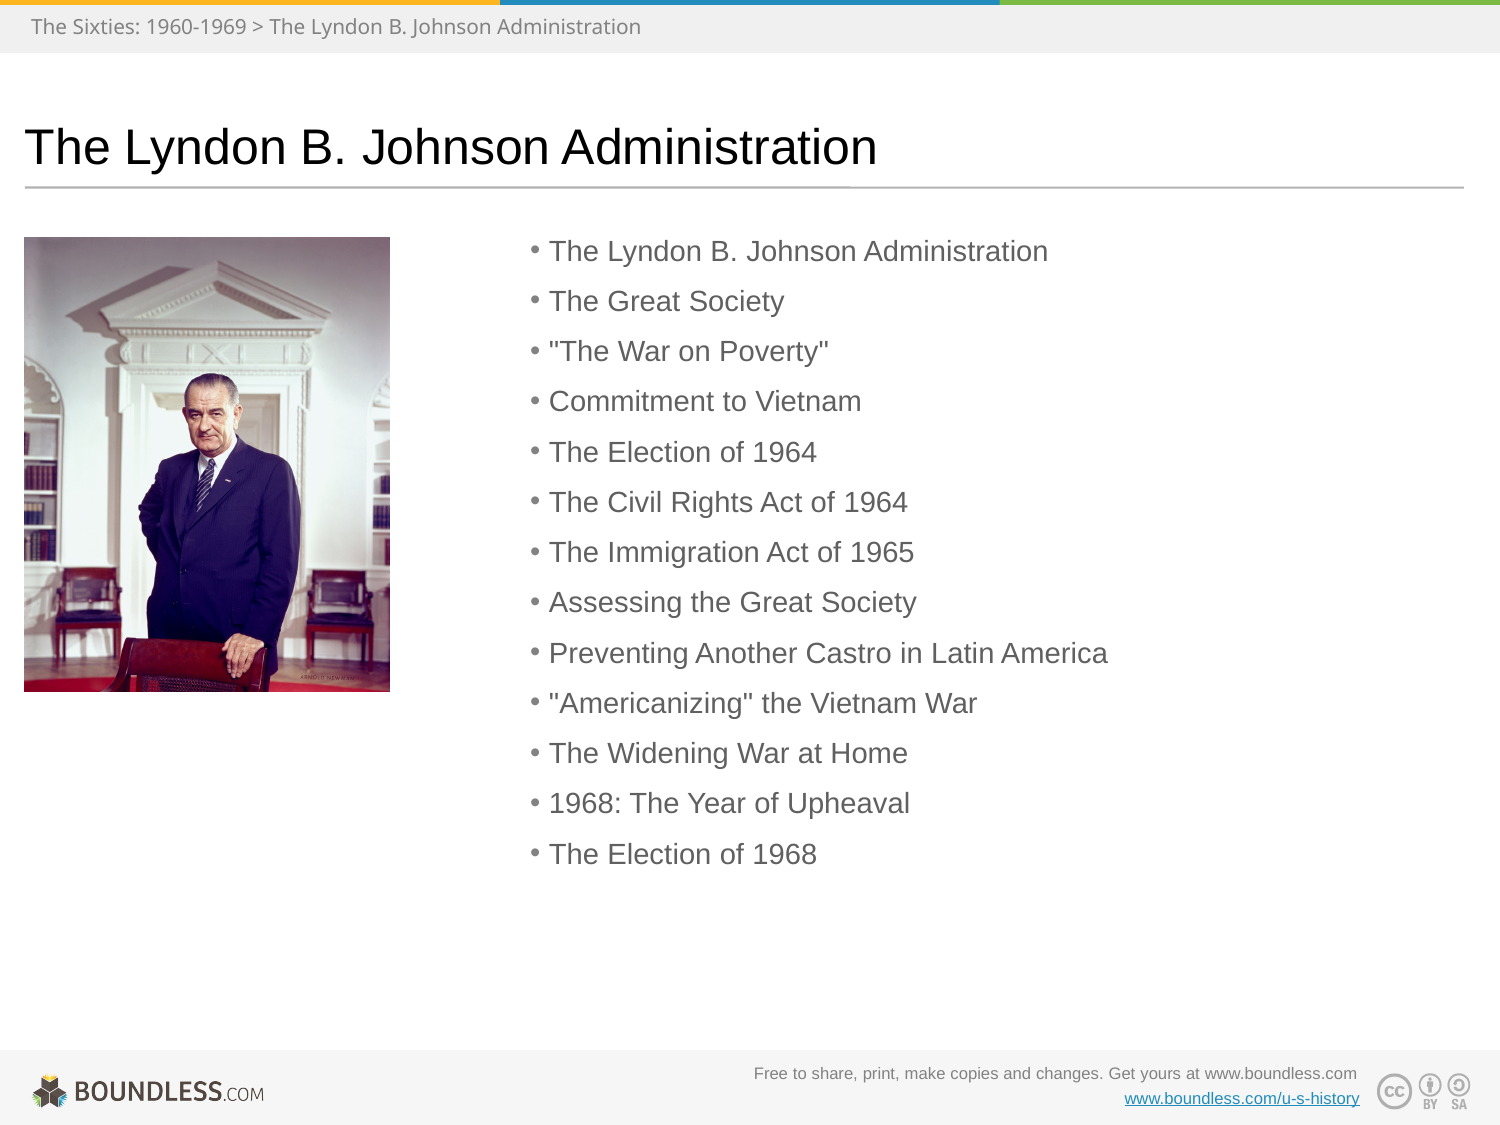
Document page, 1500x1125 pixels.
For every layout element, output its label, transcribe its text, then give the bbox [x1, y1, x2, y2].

picture [24, 237, 390, 692]
list The Lyndon B. Johnson Administration The Great Society "The War on Poverty" Commitment to Vietnam The Election of 1964 The Civil Rights Act of 1964 The Immigration Act of 1965 Assessing the Great Society Preventing Another Castro in Latin America "Americanizing" the Vietnam War The Widening War at Home 1968: The Year of Upheaval The Election of 1968 [530, 224, 1460, 1013]
text_box www.boundless.com/u-s-history [274, 1087, 1361, 1125]
text_box The Sixties: 1960-1969 > The Lyndon B. Johnson Administration [31, 13, 1475, 38]
text_box Free to share, print, make copies and changes. Get yours at www.boundless.com [649, 1062, 1359, 1087]
text_box [0, 2, 1500, 54]
picture [1372, 1070, 1476, 1113]
picture [30, 1072, 265, 1109]
text_box [0, 1050, 1500, 1125]
title The Lyndon B. Johnson Administration [24, 62, 1450, 175]
